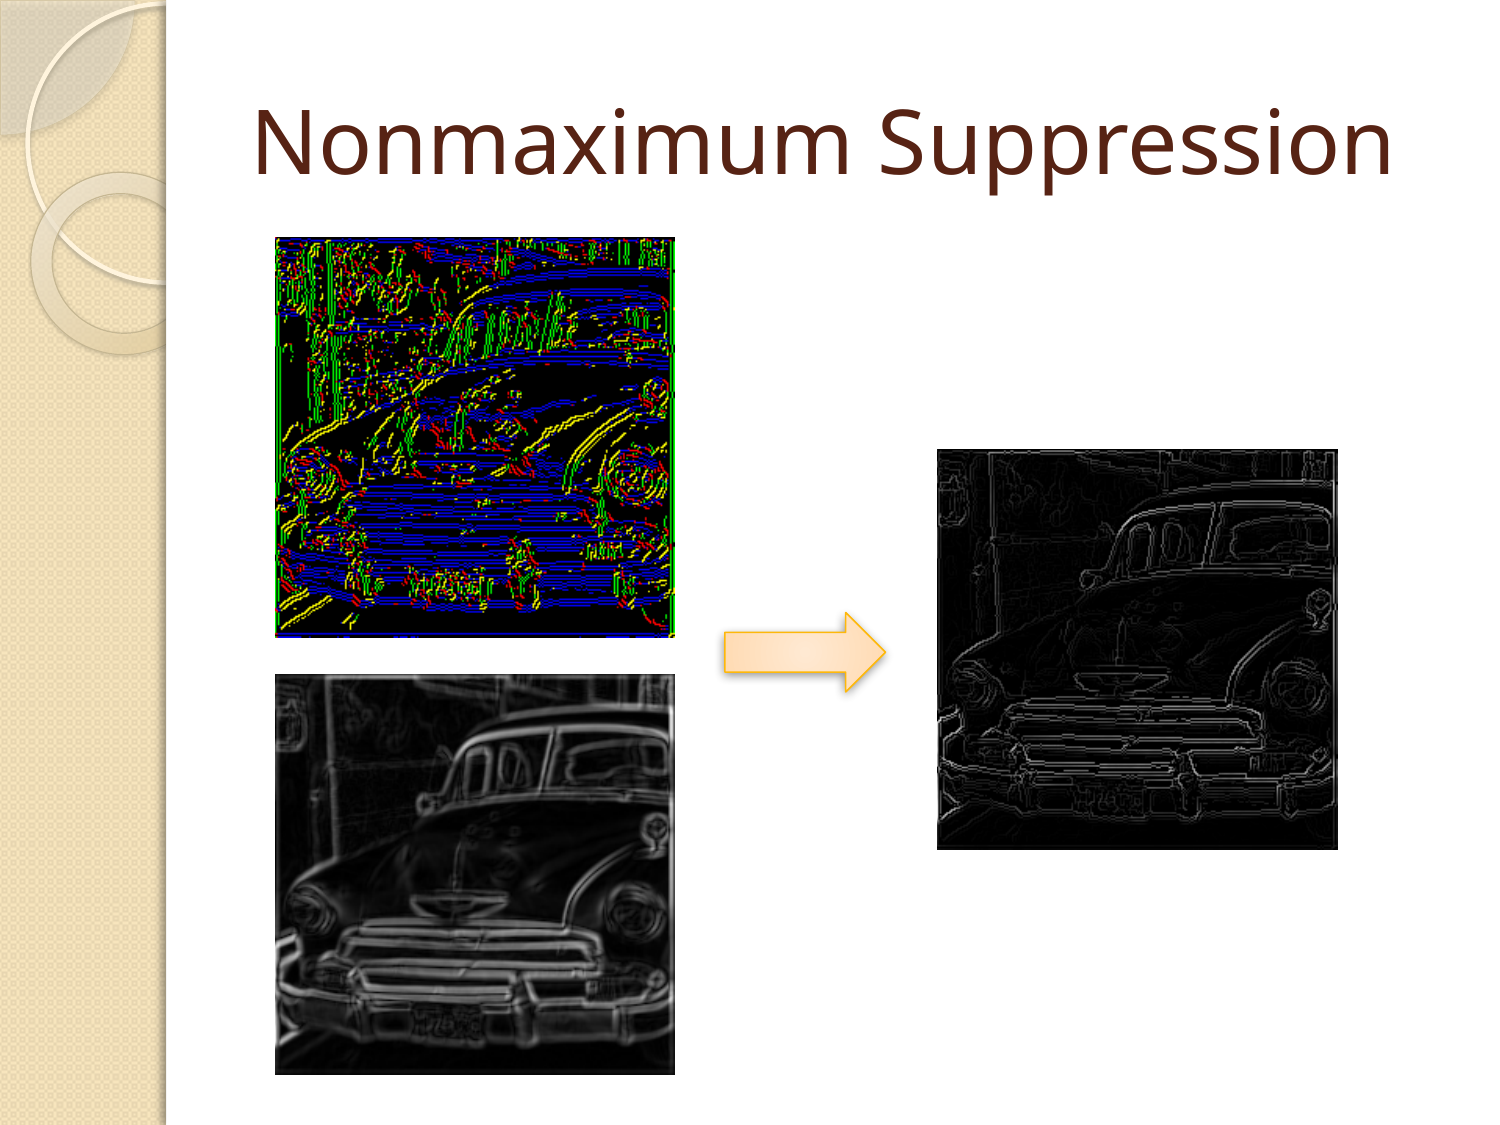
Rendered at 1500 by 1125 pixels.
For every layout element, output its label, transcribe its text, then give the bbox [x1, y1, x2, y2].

picture [274, 237, 676, 638]
picture [937, 449, 1338, 851]
text_box [724, 611, 887, 693]
picture [274, 674, 676, 1076]
title Nonmaximum Suppression [235, 45, 1466, 233]
